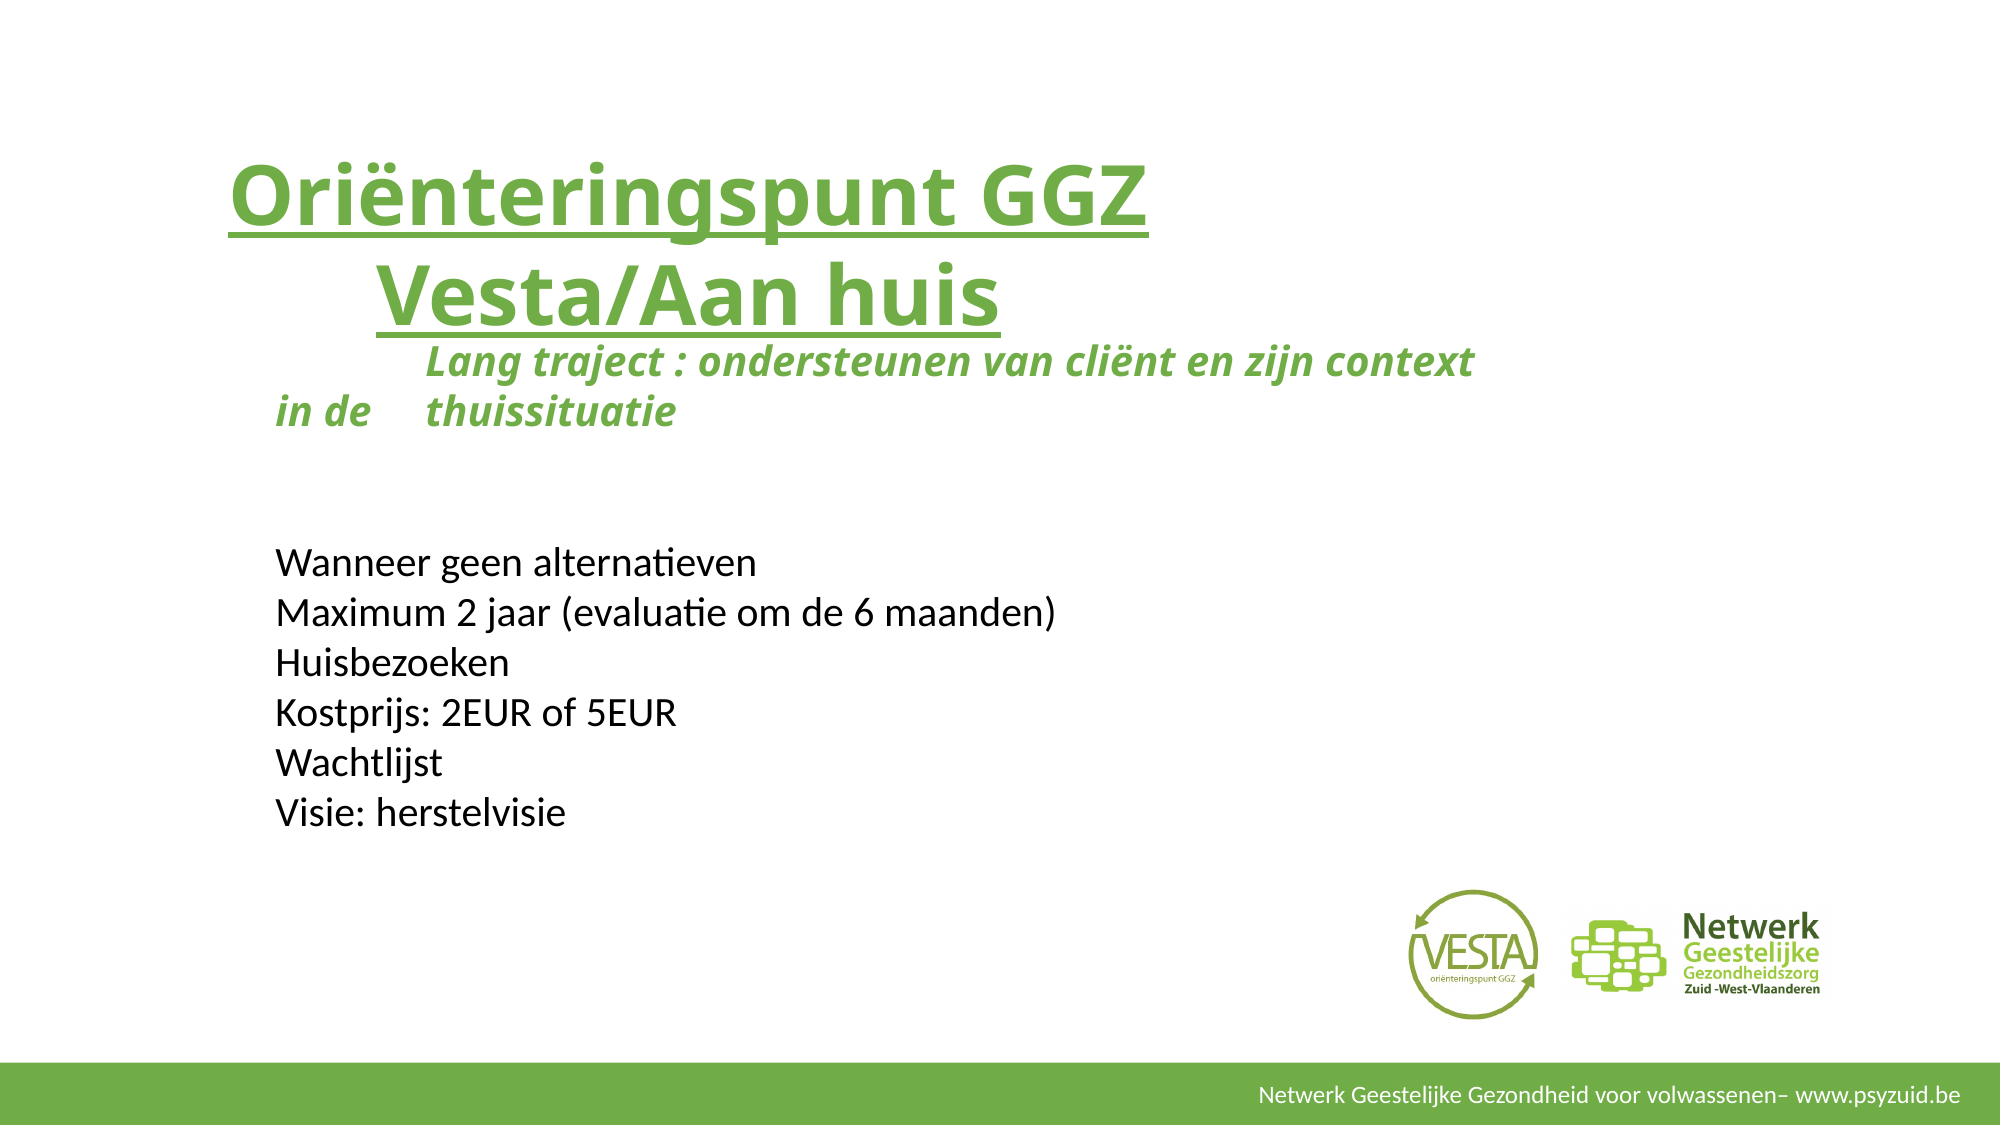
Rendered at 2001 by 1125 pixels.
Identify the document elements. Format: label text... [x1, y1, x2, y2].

text_box Oriënteringspunt GGZ Vesta/Aan huis [31, 89, 1346, 485]
picture [1402, 882, 1545, 1025]
text_box Netwerk Geestelijke Gezondheid voor volwassenen– www.psyzuid.be [0, 1062, 2000, 1125]
text_box Lang traject : ondersteunen van cliënt en zijn context in de thuissituatie Wanneer geen alternatieven Maximum 2 jaar (evaluatie om de 6 maanden) Huisbezoeken Kostprijs: 2EUR of 5EUR Wachtlijst Visie: herstelvisie [260, 327, 1500, 843]
picture [1557, 904, 1834, 1003]
